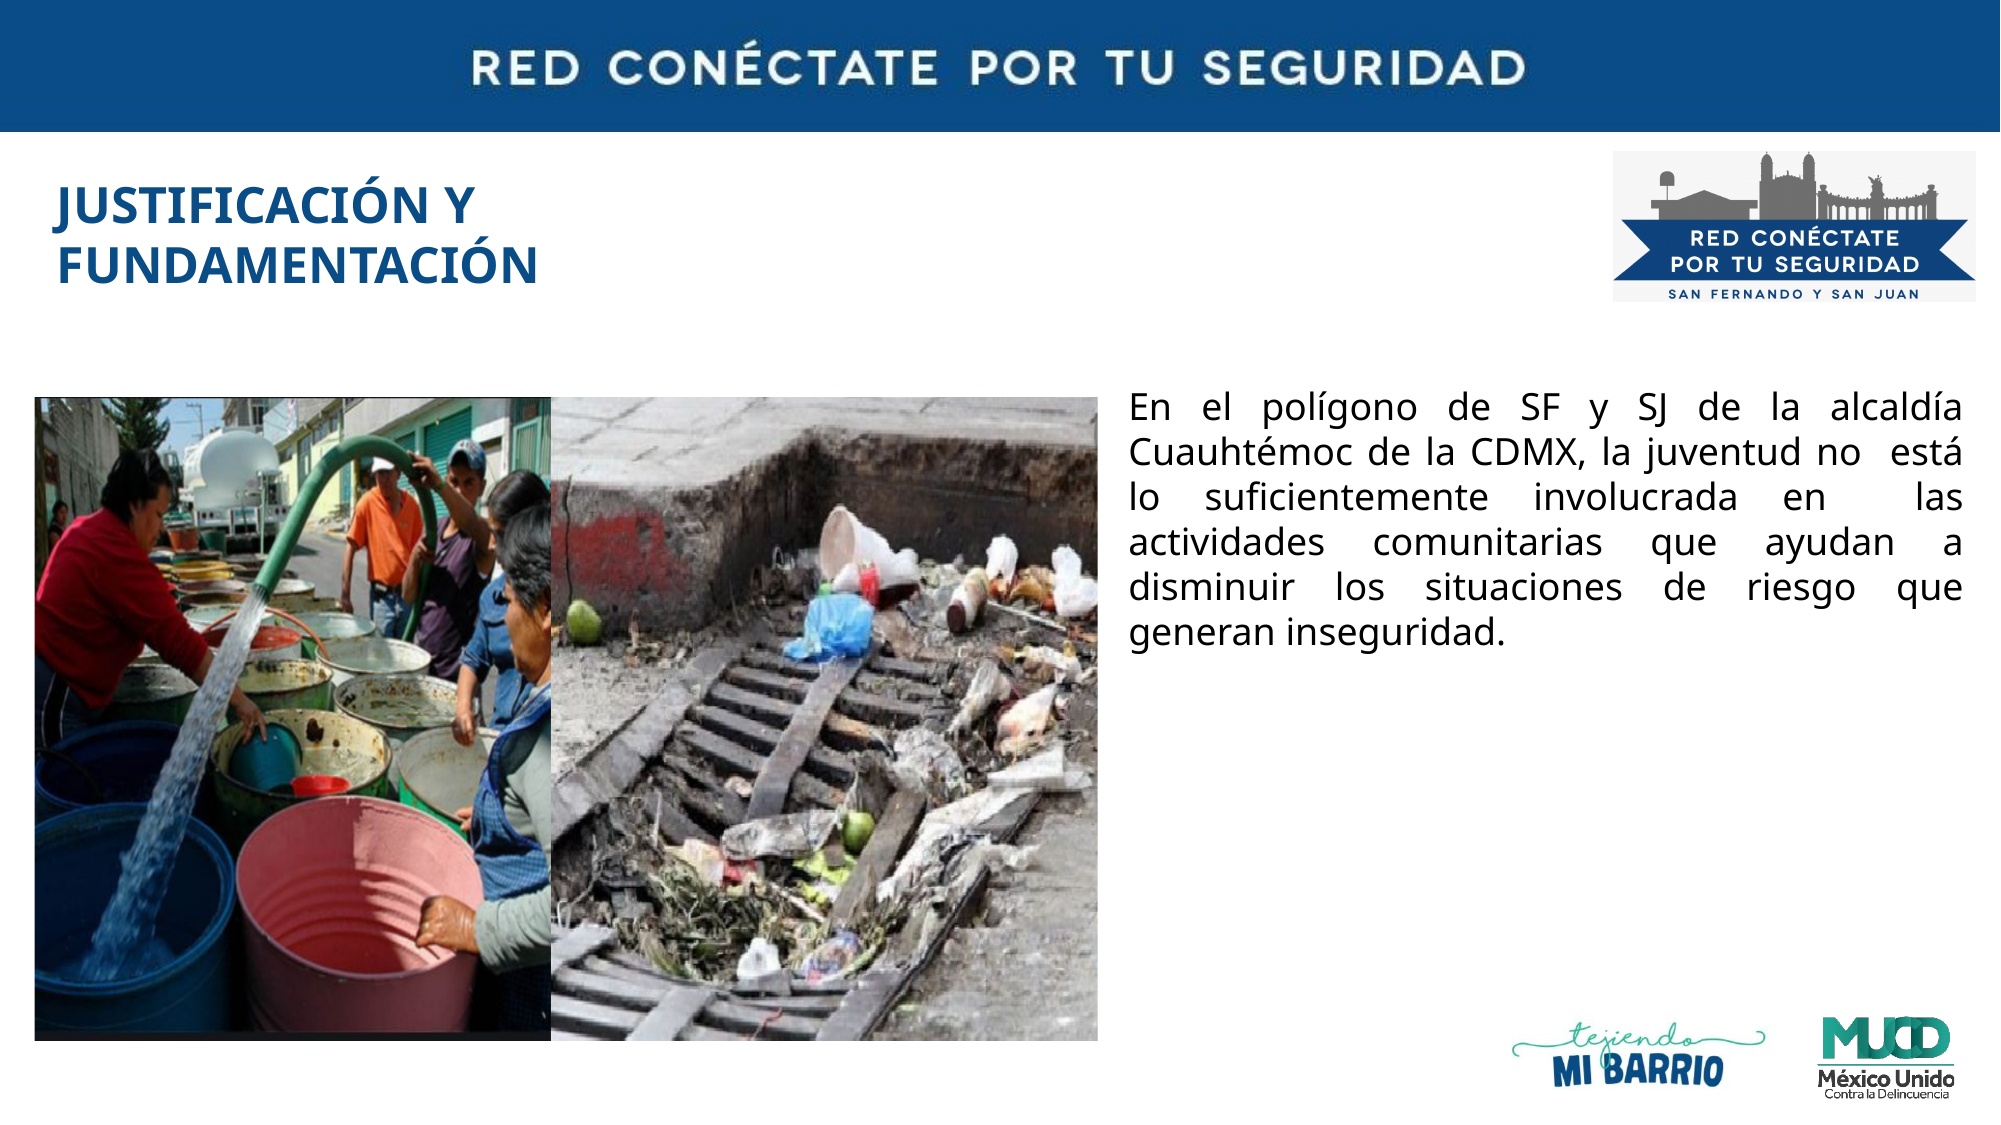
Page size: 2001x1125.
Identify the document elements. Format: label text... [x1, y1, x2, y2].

list En el polígono de SF y SJ de la alcaldía Cuauhtémoc de la CDMX, la juventud no está lo suficientemente involucrada en las actividades comunitarias que ayudan a disminuir los situaciones de riesgo que generan inseguridad. [1126, 381, 1966, 1021]
picture [1613, 151, 1976, 302]
title JUSTIFICACIÓN Y FUNDAMENTACIÓN [54, 171, 942, 362]
text_box [34, 397, 1098, 1041]
text_box [1817, 1021, 1955, 1099]
picture [0, 0, 2000, 132]
text_box [1511, 1021, 1797, 1090]
